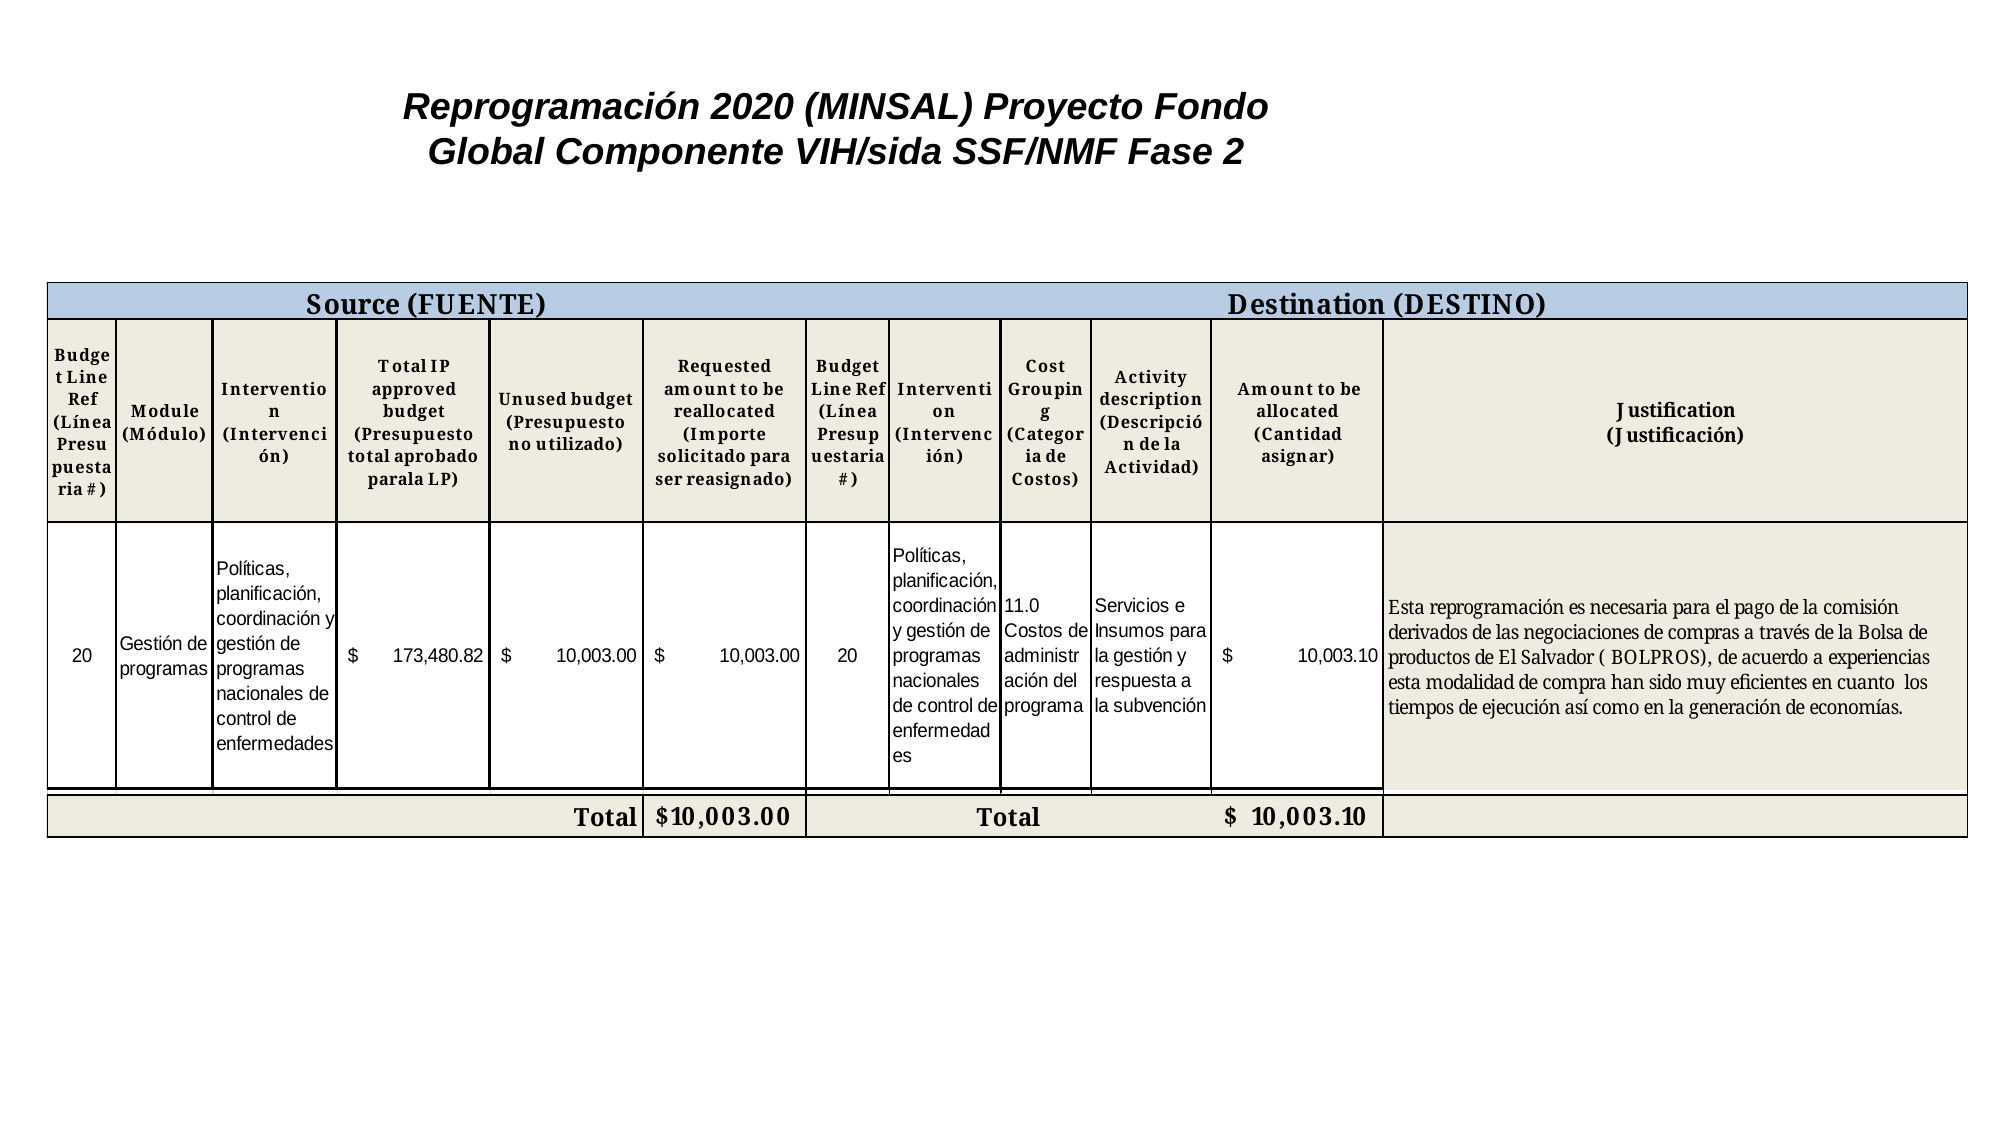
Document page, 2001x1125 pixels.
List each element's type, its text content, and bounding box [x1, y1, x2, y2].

text_box Reprogramación 2020 (MINSAL) Proyecto Fondo Global Componente VIH/sida SSF/NMF Fase 2 [336, 74, 1337, 180]
picture [46, 282, 1970, 839]
